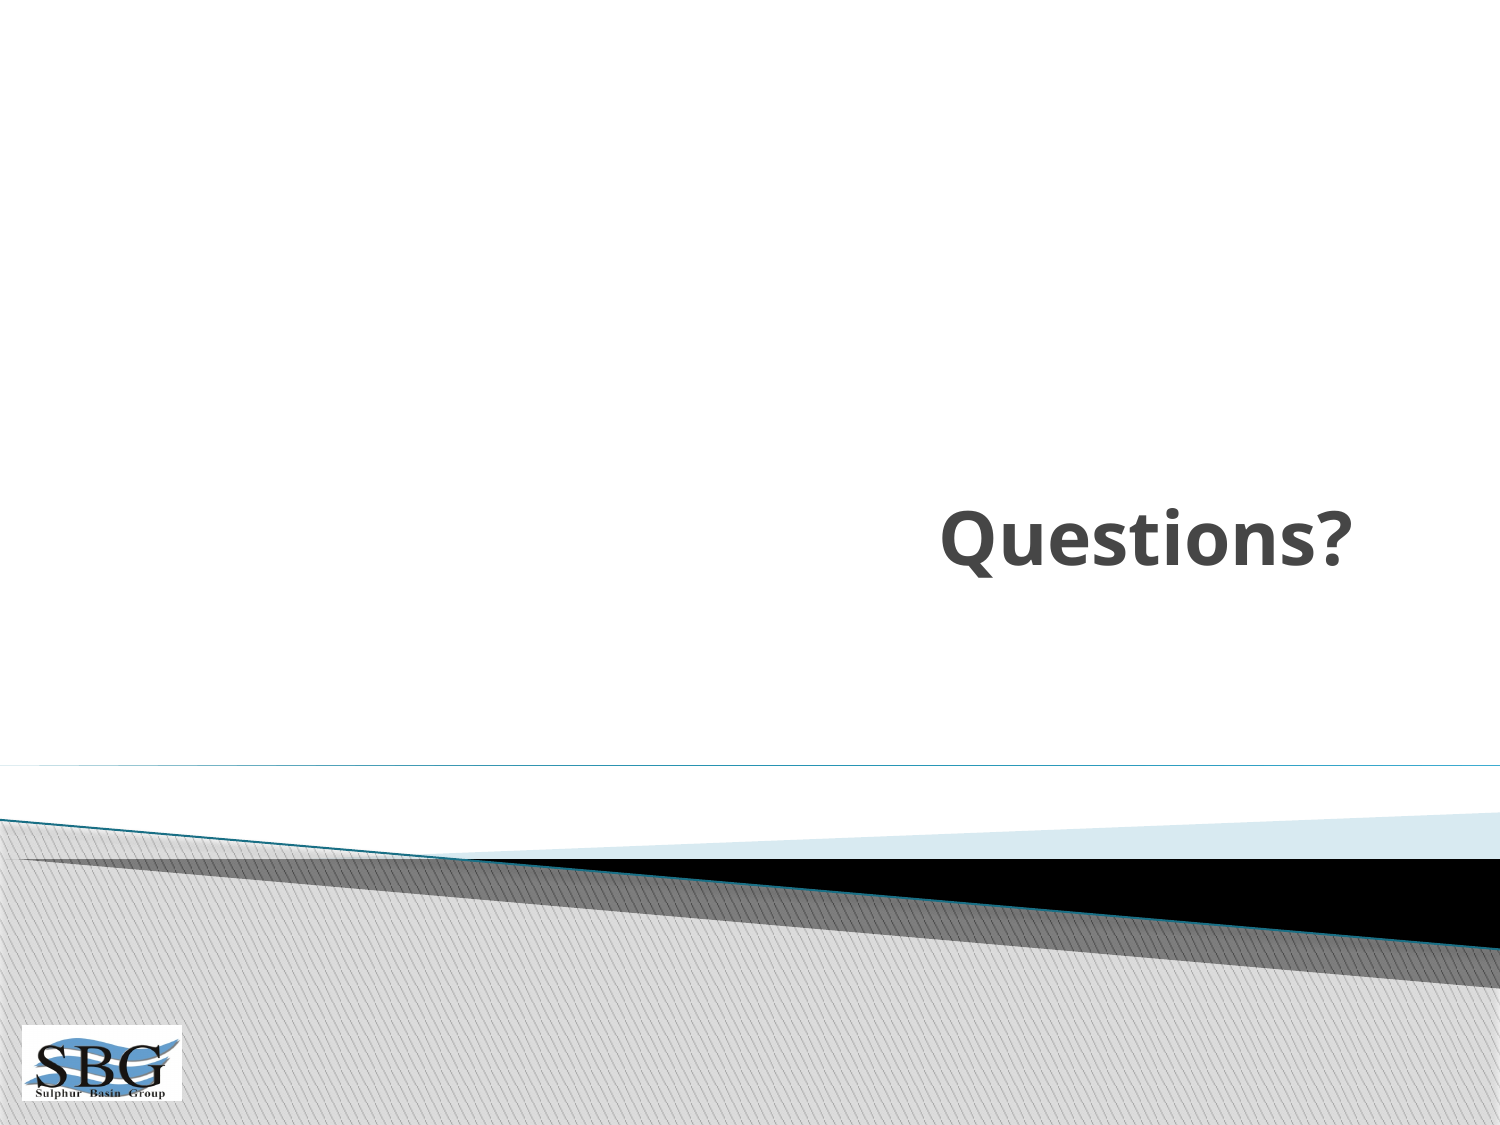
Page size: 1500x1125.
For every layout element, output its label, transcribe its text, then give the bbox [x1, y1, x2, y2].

picture [21, 1024, 182, 1101]
picture [5, 859, 1500, 989]
title Questions? [112, 287, 1388, 588]
